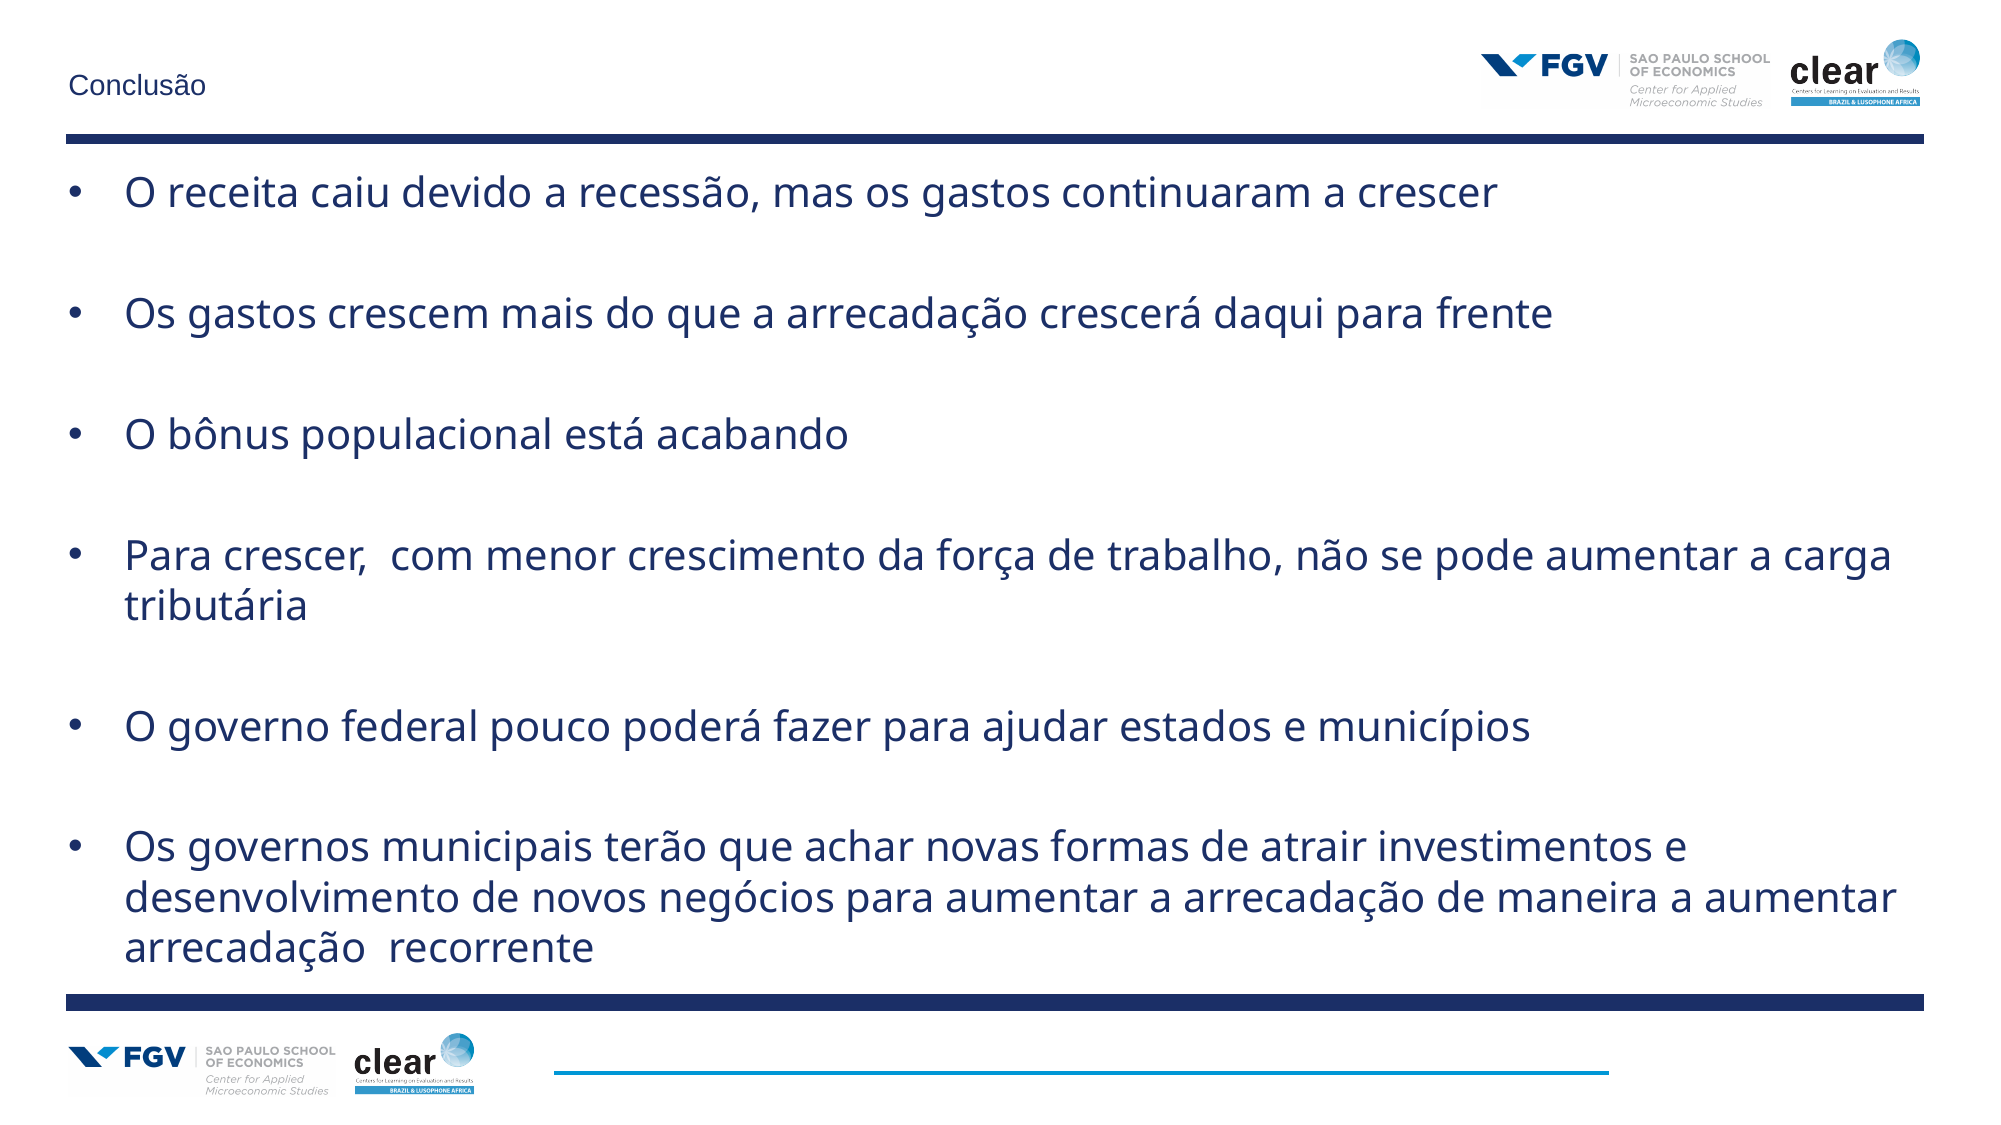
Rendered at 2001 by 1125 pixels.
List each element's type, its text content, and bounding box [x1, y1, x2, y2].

picture [58, 1020, 488, 1108]
title Conclusão [53, 62, 768, 109]
picture [1470, 25, 1935, 121]
list O receita caiu devido a recessão, mas os gastos continuaram a crescer Os gastos crescem mais do que a arrecadação crescerá daqui para frente O bônus populacional está acabando Para crescer, com menor crescimento da força de trabalho, não se pode aumentar a carga tributária O governo federal pouco poderá fazer para ajudar estados e municípios Os governos municipais terão que achar novas formas de atrair investimentos e desenvolvimento de novos negócios para aumentar a arrecadação de maneira a aumentar arrecadação recorrente [53, 158, 1935, 787]
